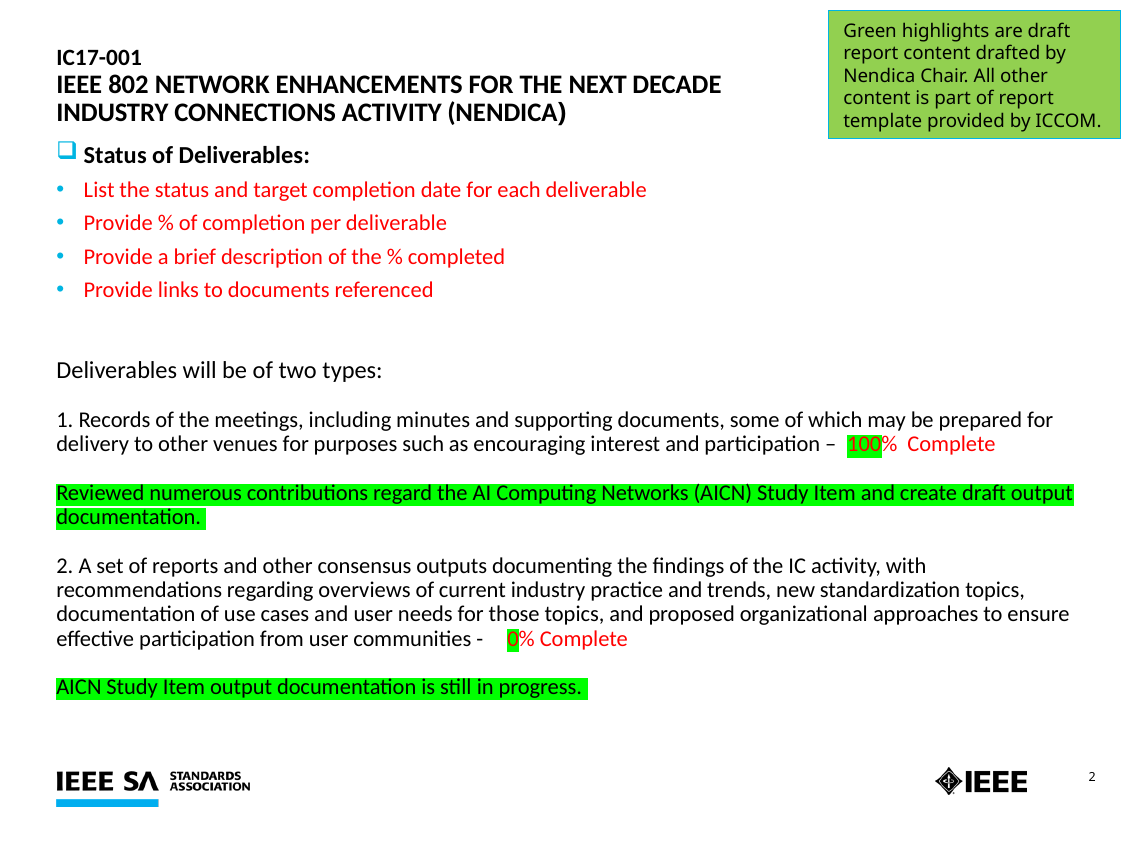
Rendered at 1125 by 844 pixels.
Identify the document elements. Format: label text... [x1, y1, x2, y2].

list Status of Deliverables: List the status and target completion date for each deliverable Provide % of completion per deliverable Provide a brief description of the % completed Provide links to documents referenced Deliverables will be of two types: 1. Records of the meetings, including minutes and supporting documents, some of which may be prepared for delivery to other venues for purposes such as encouraging interest and participation – 100% Complete Reviewed numerous contributions regard the AI Computing Networks (AICN) Study Item and create draft output documentation. 2. A set of reports and other consensus outputs documenting the findings of the IC activity, with recommendations regarding overviews of current industry practice and trends, new standardization topics, documentation of use cases and user needs for those topics, and proposed organizational approaches to ensure effective participation from user communities - 0% Complete AICN Study Item output documentation is still in progress. [56, 142, 1086, 700]
text_box Green highlights are draft report content drafted by Nendica Chair. All other content is part of report template provided by ICCOM. [828, 10, 1121, 139]
title IC17-001 IEEE 802 Network Enhancements for the Next Decade Industry Connections Activity (Nendica) [56, 45, 828, 129]
picture [935, 767, 1027, 795]
picture [56, 771, 250, 807]
slide_number 2 [1041, 762, 1096, 792]
